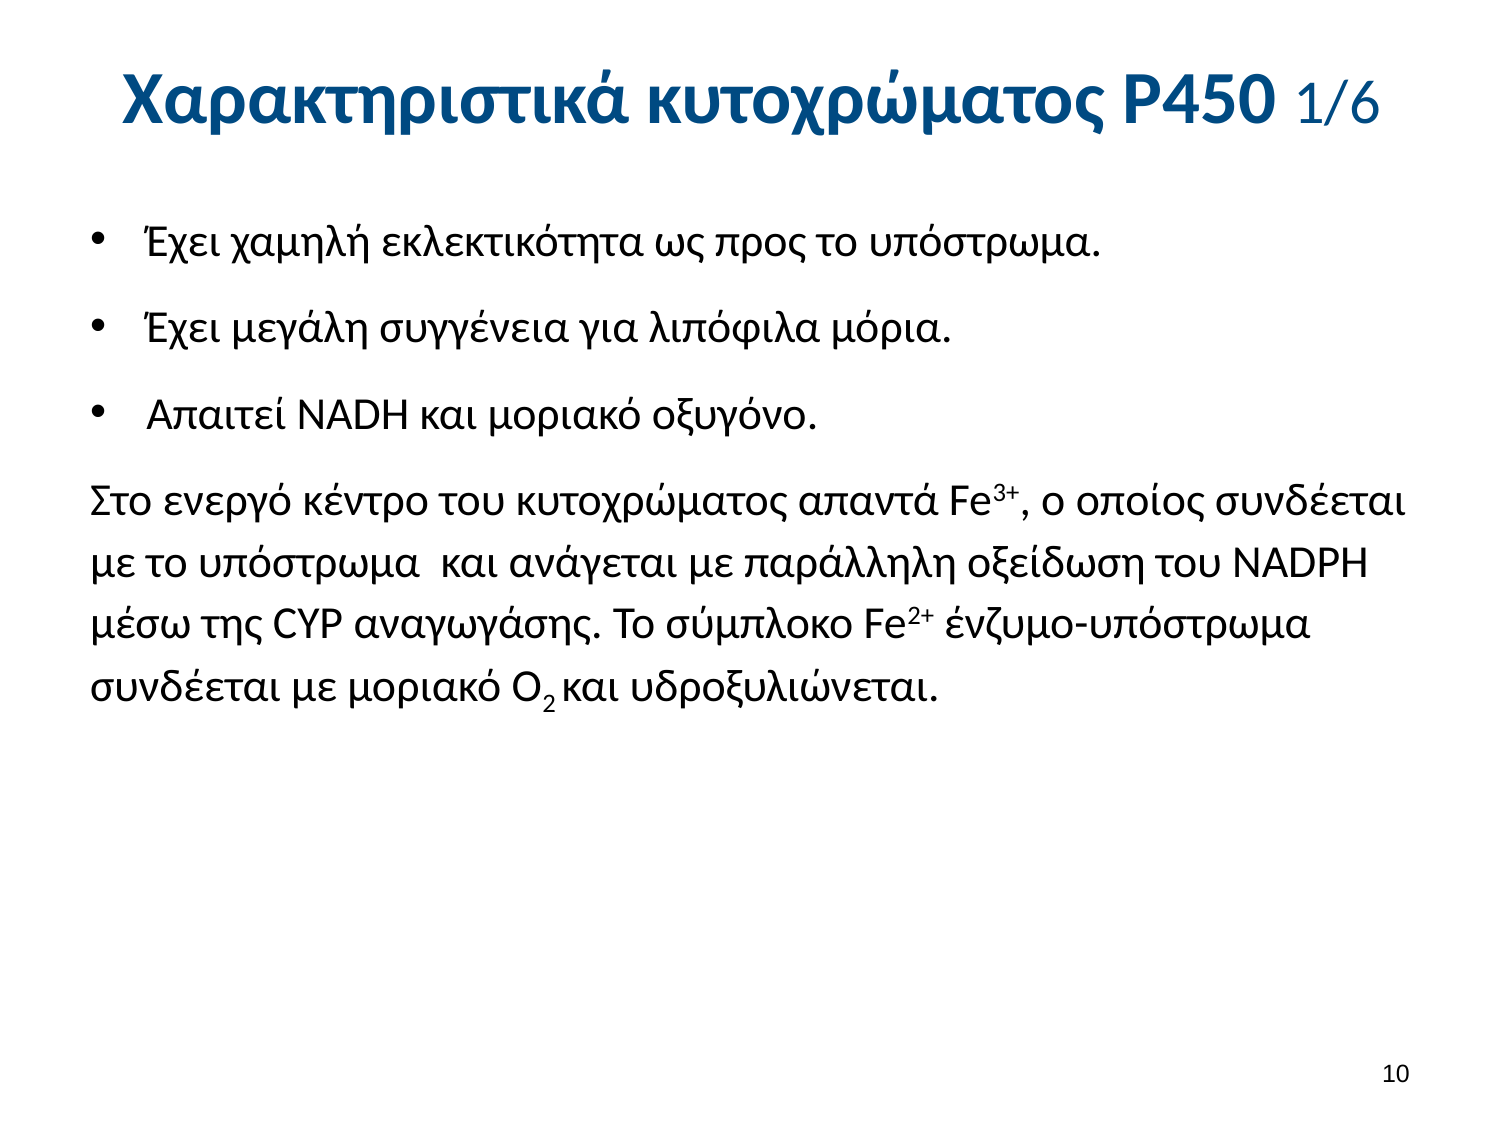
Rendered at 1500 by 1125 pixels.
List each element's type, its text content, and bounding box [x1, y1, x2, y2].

title Χαρακτηριστικά κυτοχρώματος P450 1/6 [76, 19, 1427, 169]
list Έχει χαμηλή εκλεκτικότητα ως προς το υπόστρωμα. Έχει μεγάλη συγγένεια για λιπόφιλα μόρια. Απαιτεί NADH και μοριακό οξυγόνο. Στο ενεργό κέντρο του κυτοχρώματος απαντά Fe3+, ο οποίος συνδέεται με το υπόστρωμα και ανάγεται με παράλληλη οξείδωση του NADPH μέσω της CYP αναγωγάσης. Το σύμπλοκο Fe2+ ένζυμο-υπόστρωμα συνδέεται με μοριακό Ο2 και υδροξυλιώνεται. [75, 196, 1425, 1024]
slide_number 9 [1074, 1042, 1425, 1103]
